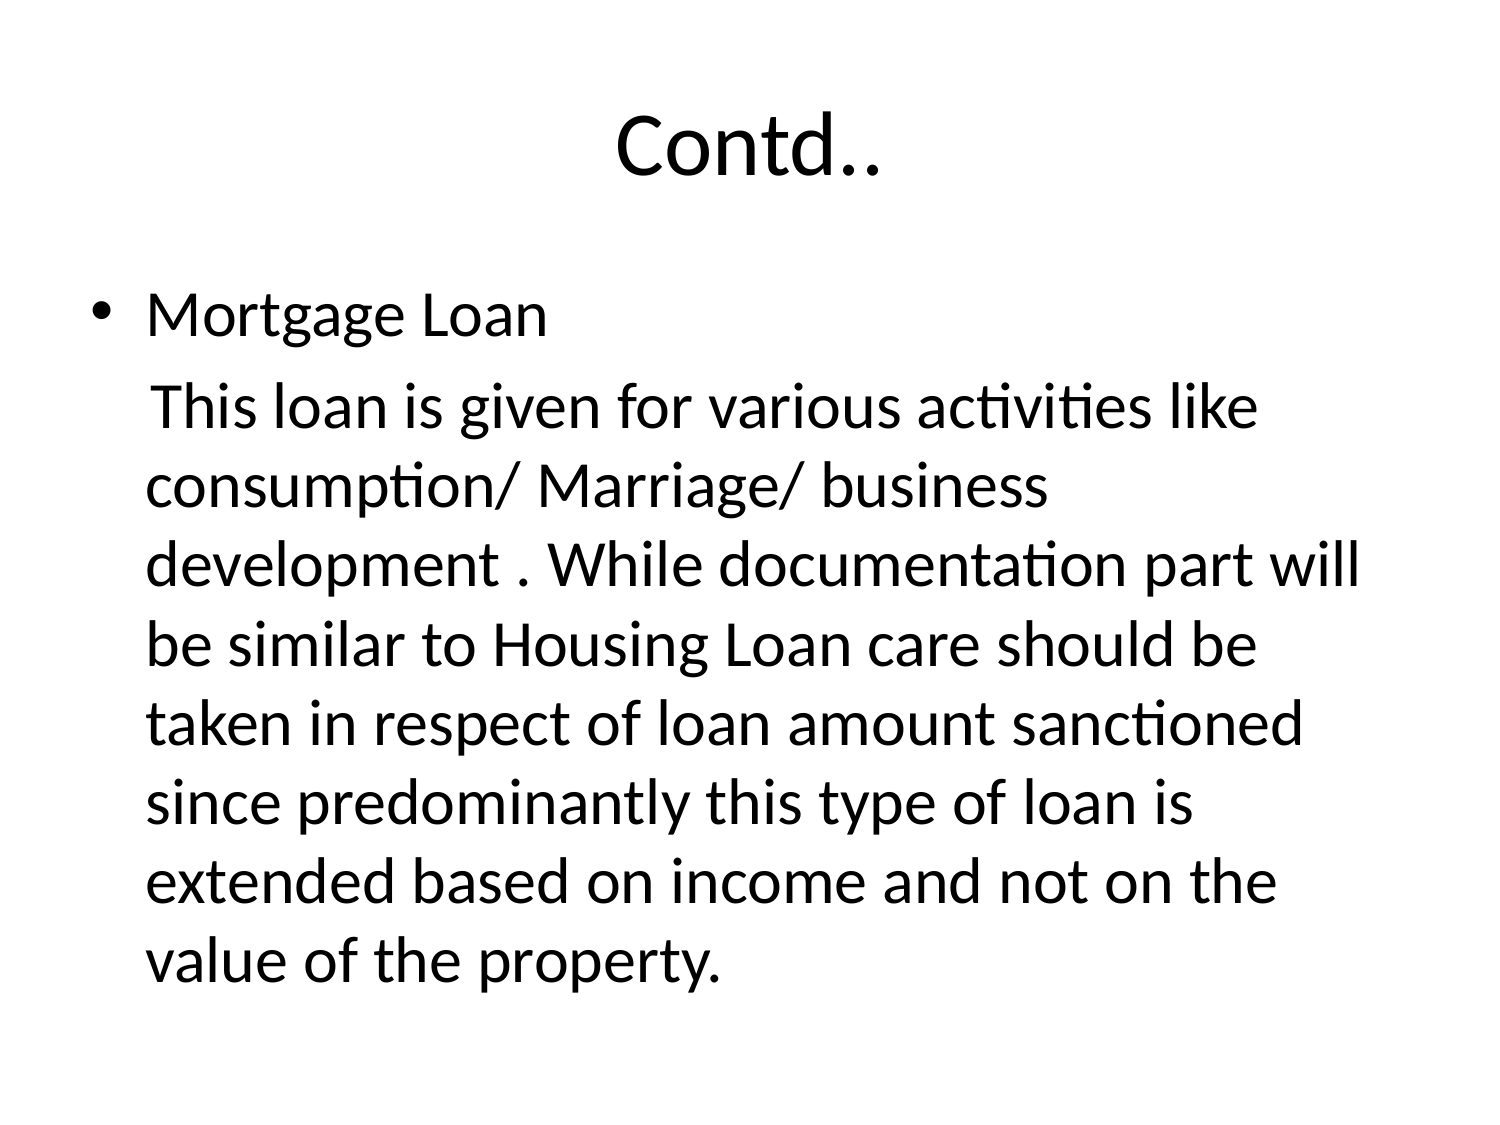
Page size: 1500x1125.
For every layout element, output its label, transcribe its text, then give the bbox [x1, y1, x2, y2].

list Mortgage Loan This loan is given for various activities like consumption/ Marriage/ business development . While documentation part will be similar to Housing Loan care should be taken in respect of loan amount sanctioned since predominantly this type of loan is extended based on income and not on the value of the property. [75, 262, 1425, 1005]
title Contd.. [75, 45, 1425, 233]
